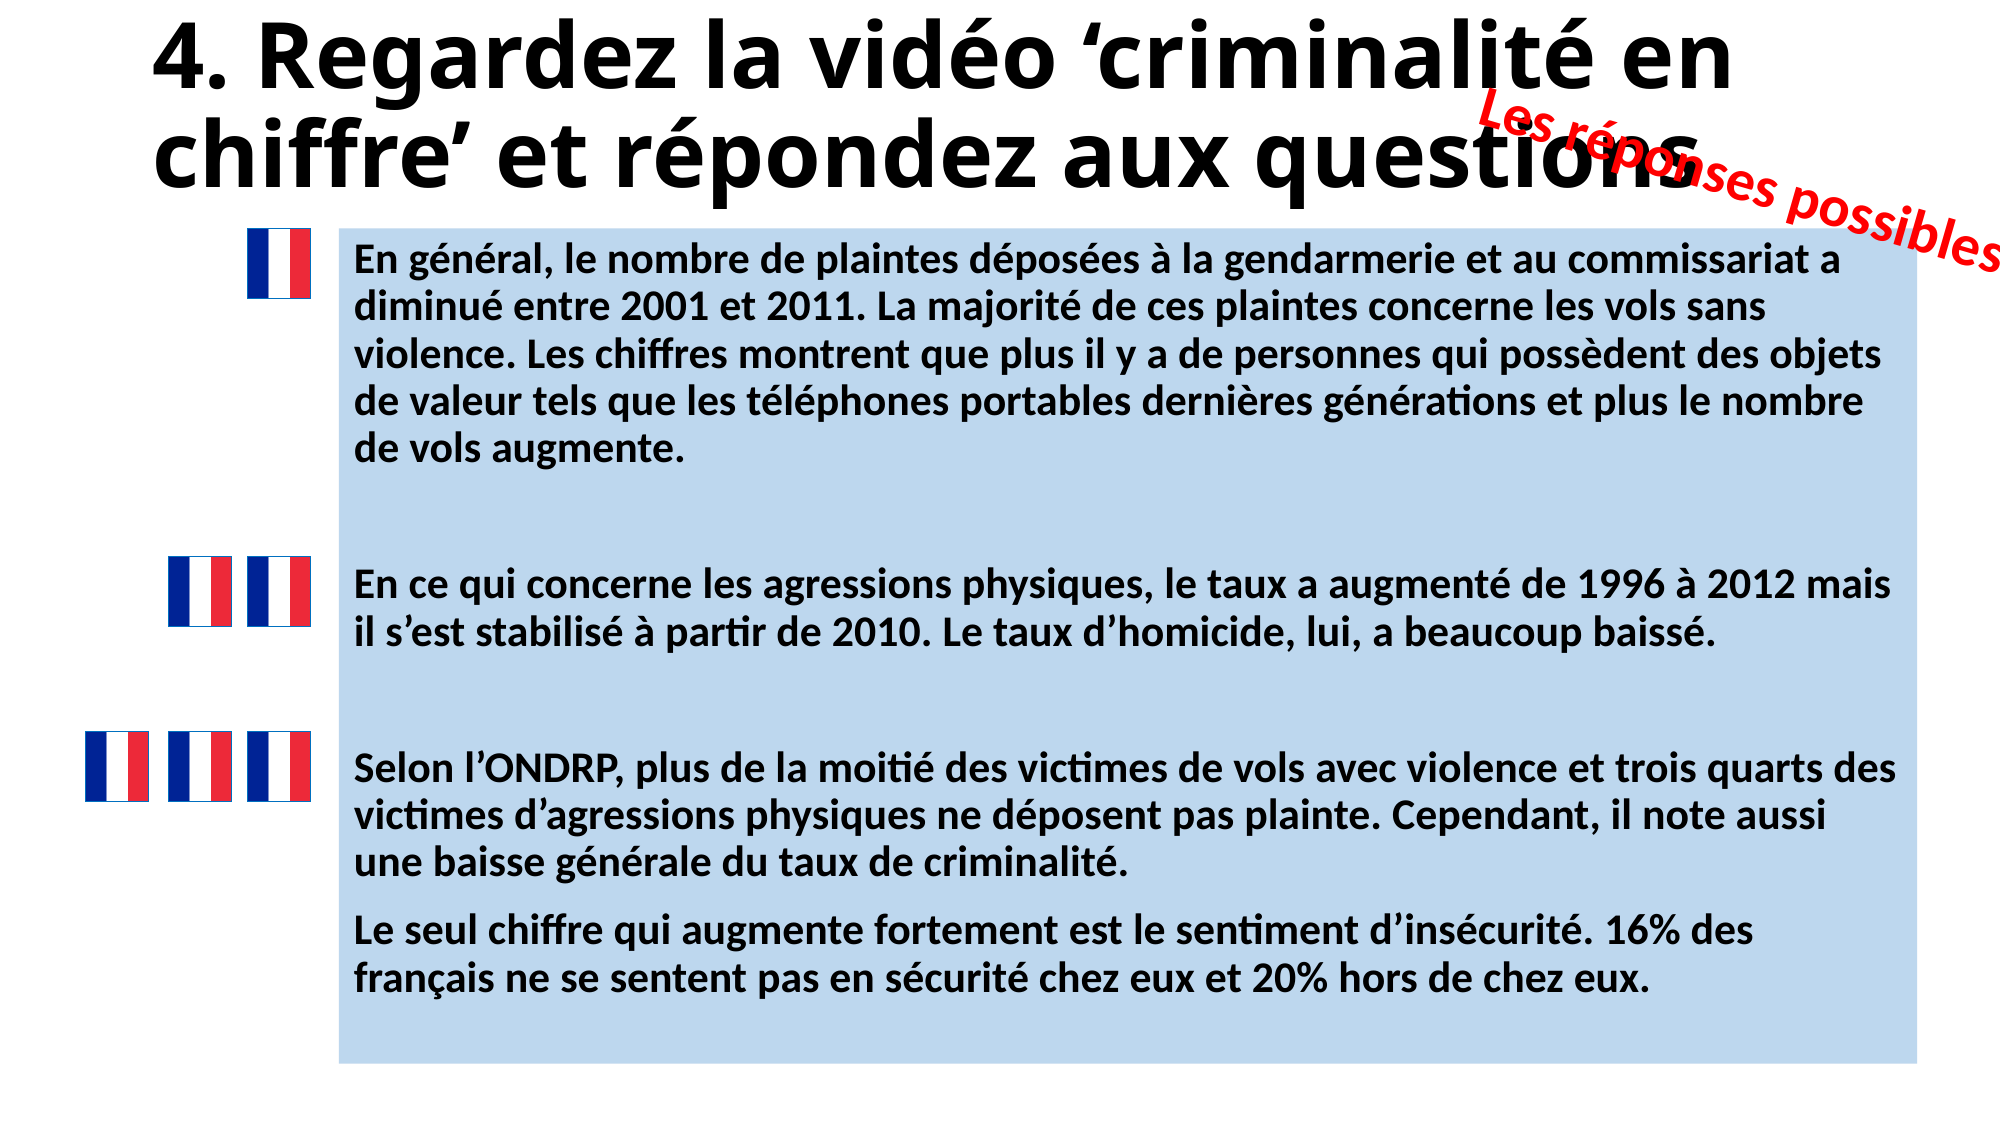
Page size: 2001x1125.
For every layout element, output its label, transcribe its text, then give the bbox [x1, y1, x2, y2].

list En général, le nombre de plaintes déposées à la gendarmerie et au commissariat a diminué entre 2001 et 2011. La majorité de ces plaintes concerne les vols sans violence. Les chiffres montrent que plus il y a de personnes qui possèdent des objets de valeur tels que les téléphones portables dernières générations et plus le nombre de vols augmente. En ce qui concerne les agressions physiques, le taux a augmenté de 1996 à 2012 mais il s’est stabilisé à partir de 2010. Le taux d’homicide, lui, a beaucoup baissé. Selon l’ONDRP, plus de la moitié des victimes de vols avec violence et trois quarts des victimes d’agressions physiques ne déposent pas plainte. Cependant, il note aussi une baisse générale du taux de criminalité. Le seul chiffre qui augmente fortement est le sentiment d’insécurité. 16% des français ne se sentent pas en sécurité chez eux et 20% hors de chez eux. [338, 228, 1918, 1064]
picture [168, 556, 232, 627]
picture [247, 731, 311, 802]
title 4. Regardez la vidéo ‘criminalité en chiffre’ et répondez aux questions [137, 0, 1863, 218]
picture [247, 556, 311, 627]
text_box Les réponses possibles [1456, 56, 2000, 296]
picture [168, 731, 232, 802]
picture [247, 228, 311, 299]
picture [85, 731, 149, 802]
